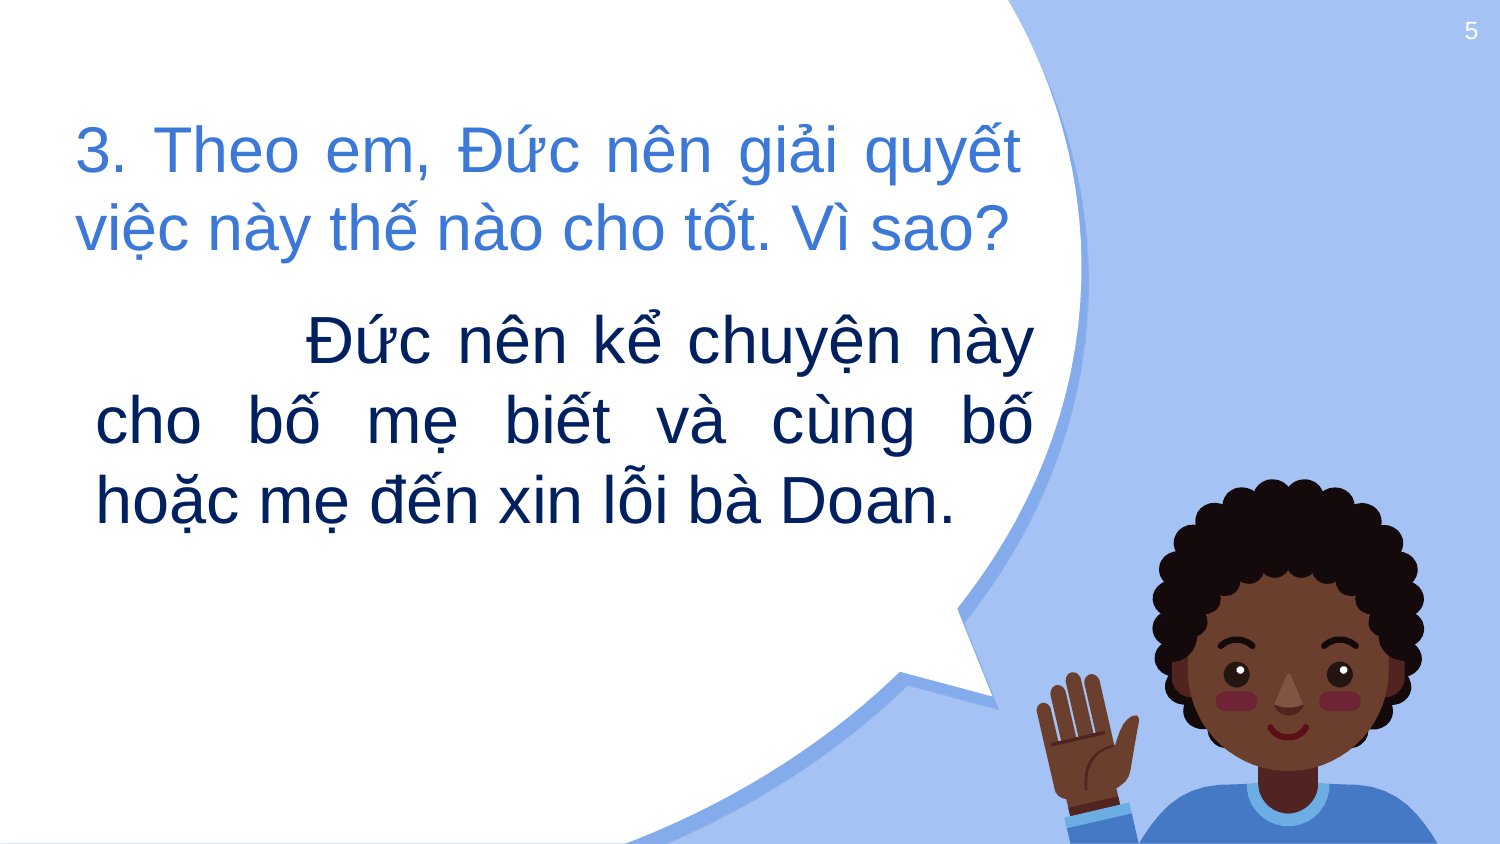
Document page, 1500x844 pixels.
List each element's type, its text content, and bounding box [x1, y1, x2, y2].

text_box 3. Theo em, Đức nên giải quyết việc này thế nào cho tốt. Vì sao? [60, 90, 1037, 279]
slide_number 5 [1403, 0, 1494, 65]
text_box Đức nên kể chuyện này cho bố mẹ biết và cùng bố hoặc mẹ đến xin lỗi bà Doan. [5, 281, 1051, 563]
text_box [1036, 479, 1438, 844]
